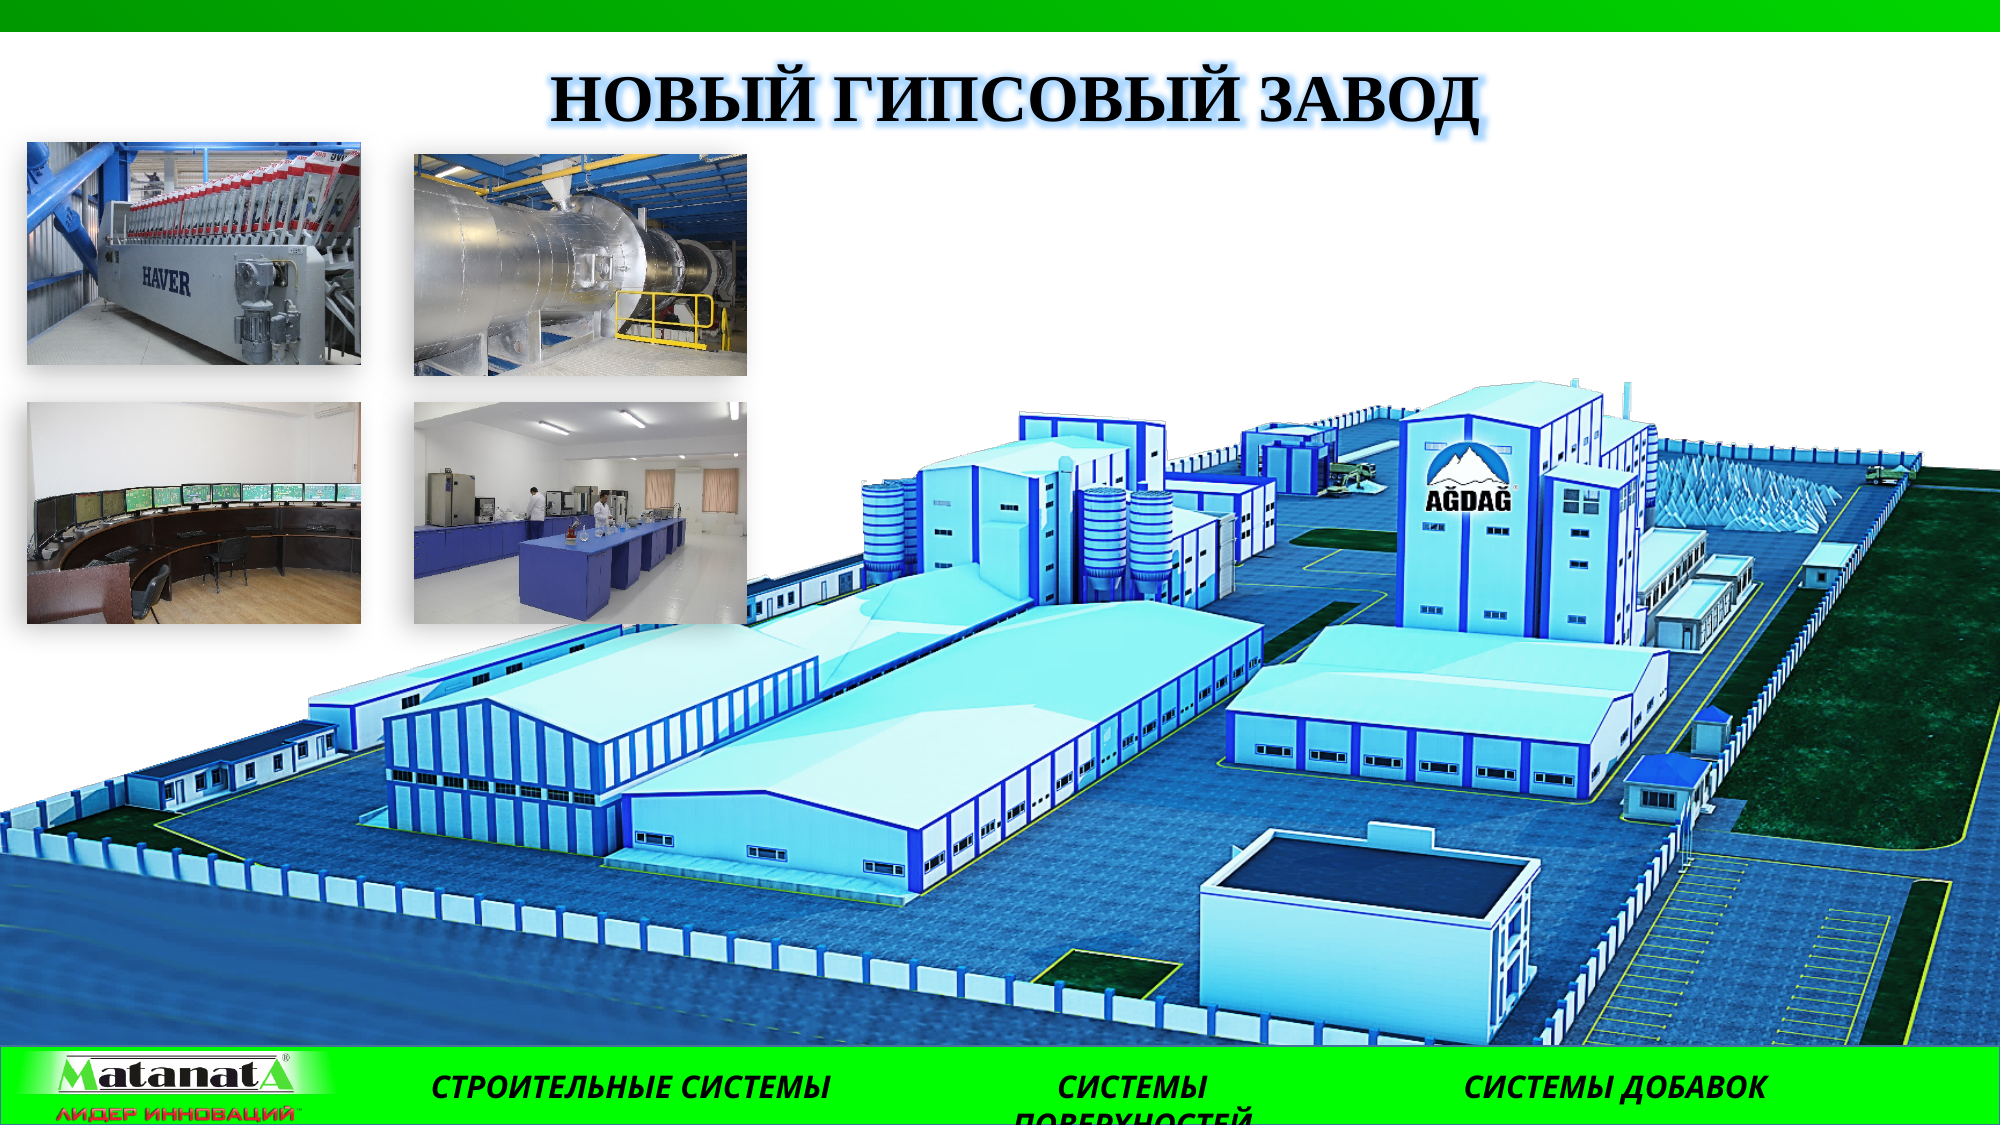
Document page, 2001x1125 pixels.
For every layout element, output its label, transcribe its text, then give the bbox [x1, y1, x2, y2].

picture [0, 142, 2000, 1046]
text_box [0, 0, 2000, 32]
text_box НОВЫЙ ГИПСОВЫЙ ЗАВОД [535, 47, 1502, 143]
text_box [0, 1046, 2000, 1125]
